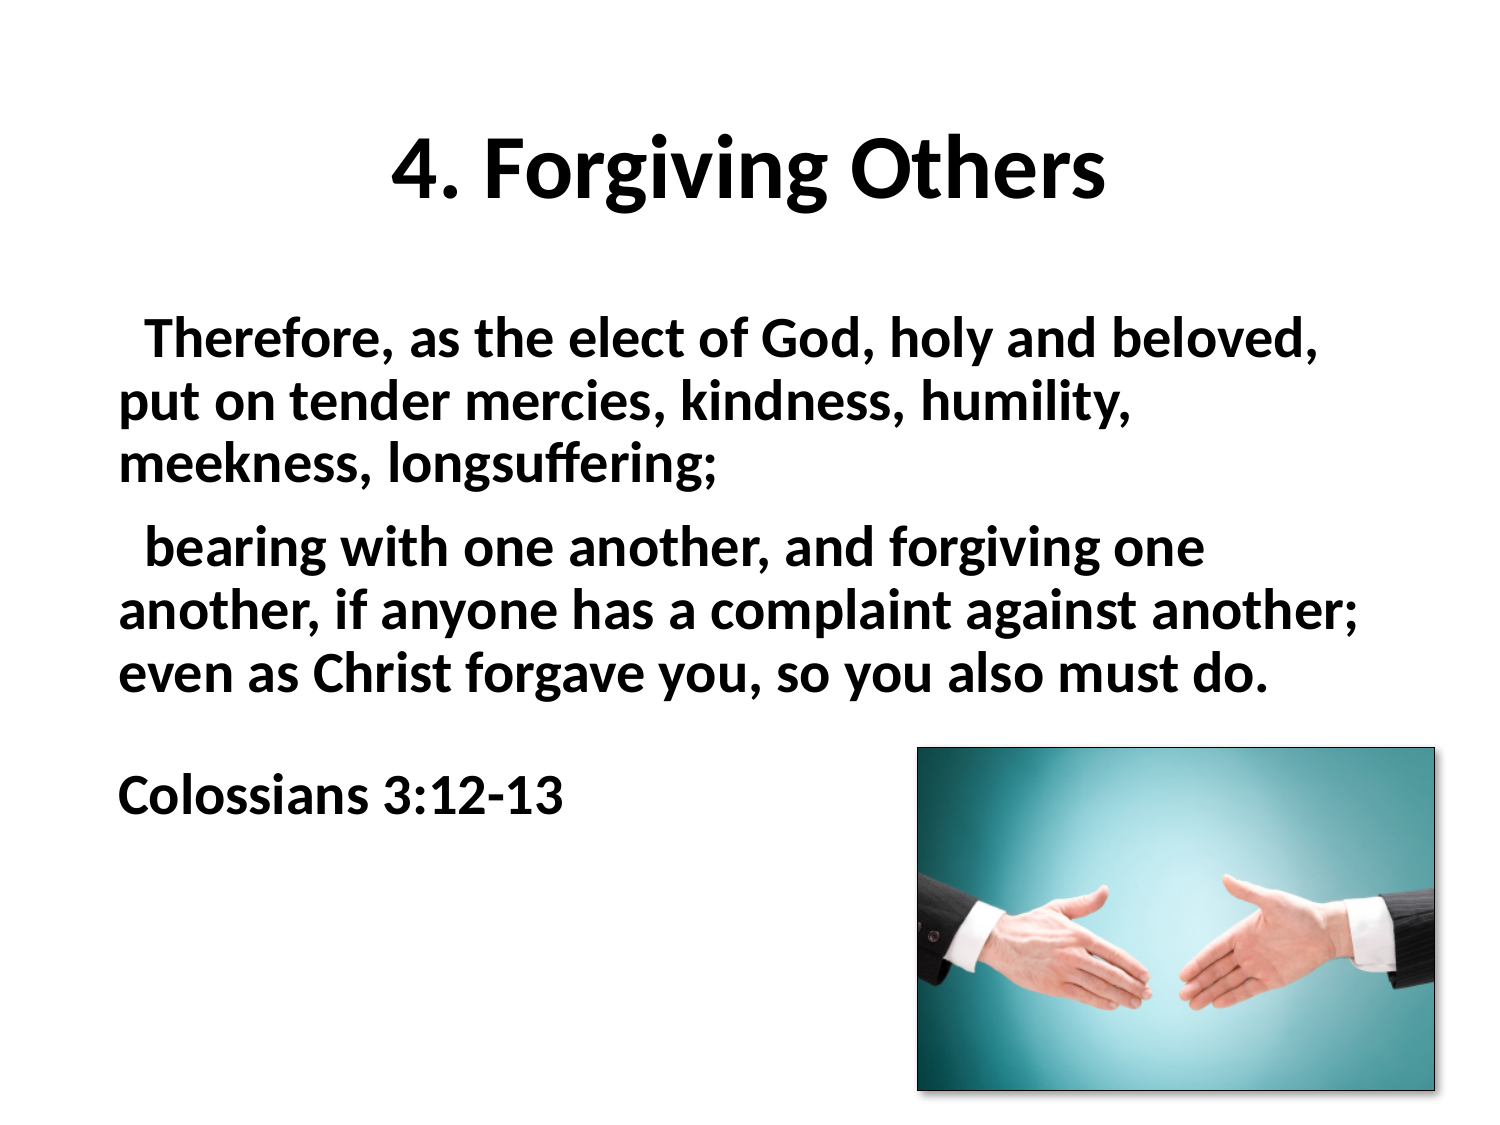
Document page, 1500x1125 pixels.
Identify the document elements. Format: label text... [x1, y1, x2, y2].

list Therefore, as the elect of God, holy and beloved, put on tender mercies, kindness, humility, meekness, longsuffering; bearing with one another, and forgiving one another, if anyone has a complaint against another; even as Christ forgave you, so you also must do. Colossians 3:12-13 [103, 299, 1397, 1014]
title 4. Forgiving Others [103, 59, 1397, 278]
picture [917, 747, 1435, 1091]
